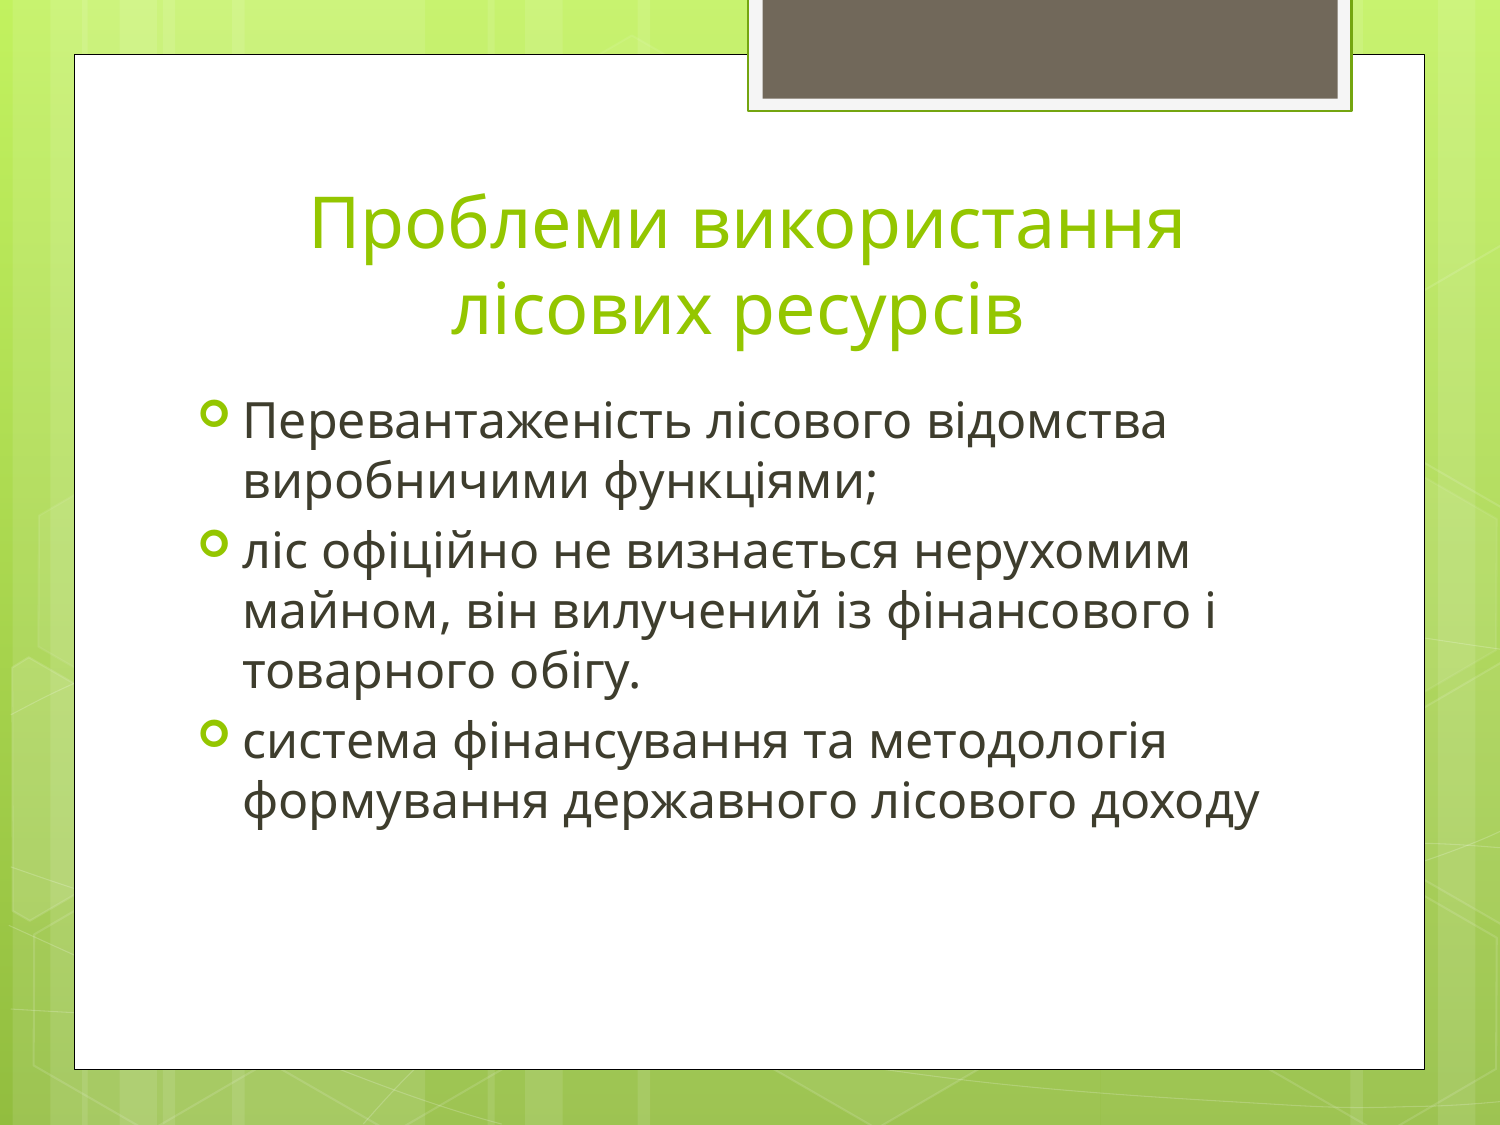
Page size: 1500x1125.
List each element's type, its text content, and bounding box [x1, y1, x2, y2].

list Перевантаженість лісового відомства виробничими функціями; ліс офіційно не визнається нерухомим майном, він вилучений із фінансового і товарного обігу. система фінансування та методологія формування державного лісового доходу [171, 381, 1283, 957]
title Проблеми використання лісових ресурсів [171, 168, 1324, 357]
